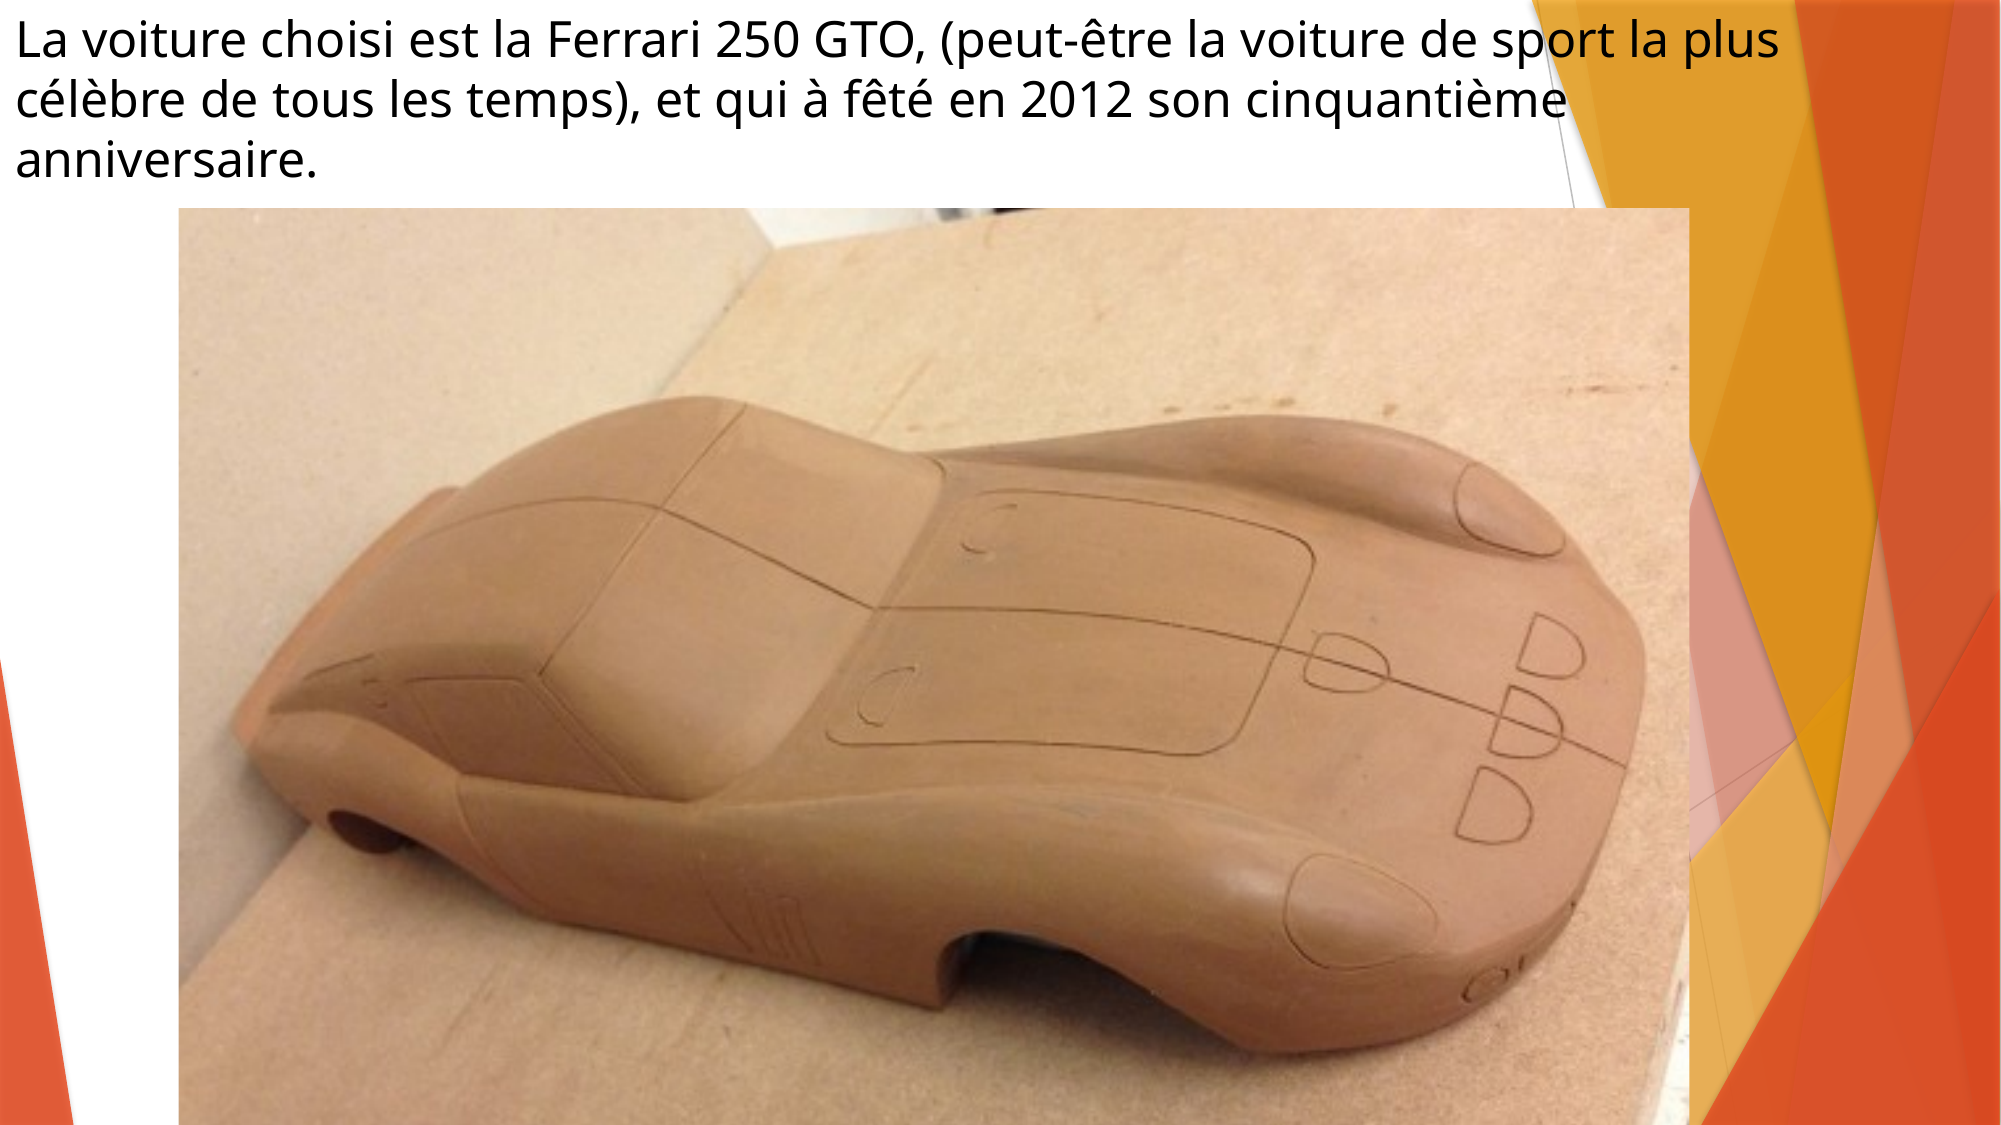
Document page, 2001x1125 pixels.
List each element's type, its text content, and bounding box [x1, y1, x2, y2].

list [177, 208, 1690, 1125]
title La voiture choisi est la Ferrari 250 GTO, (peut-être la voiture de sport la plus célèbre de tous les temps), et qui à fêté en 2012 son cinquantième anniversaire. [0, 0, 1837, 217]
